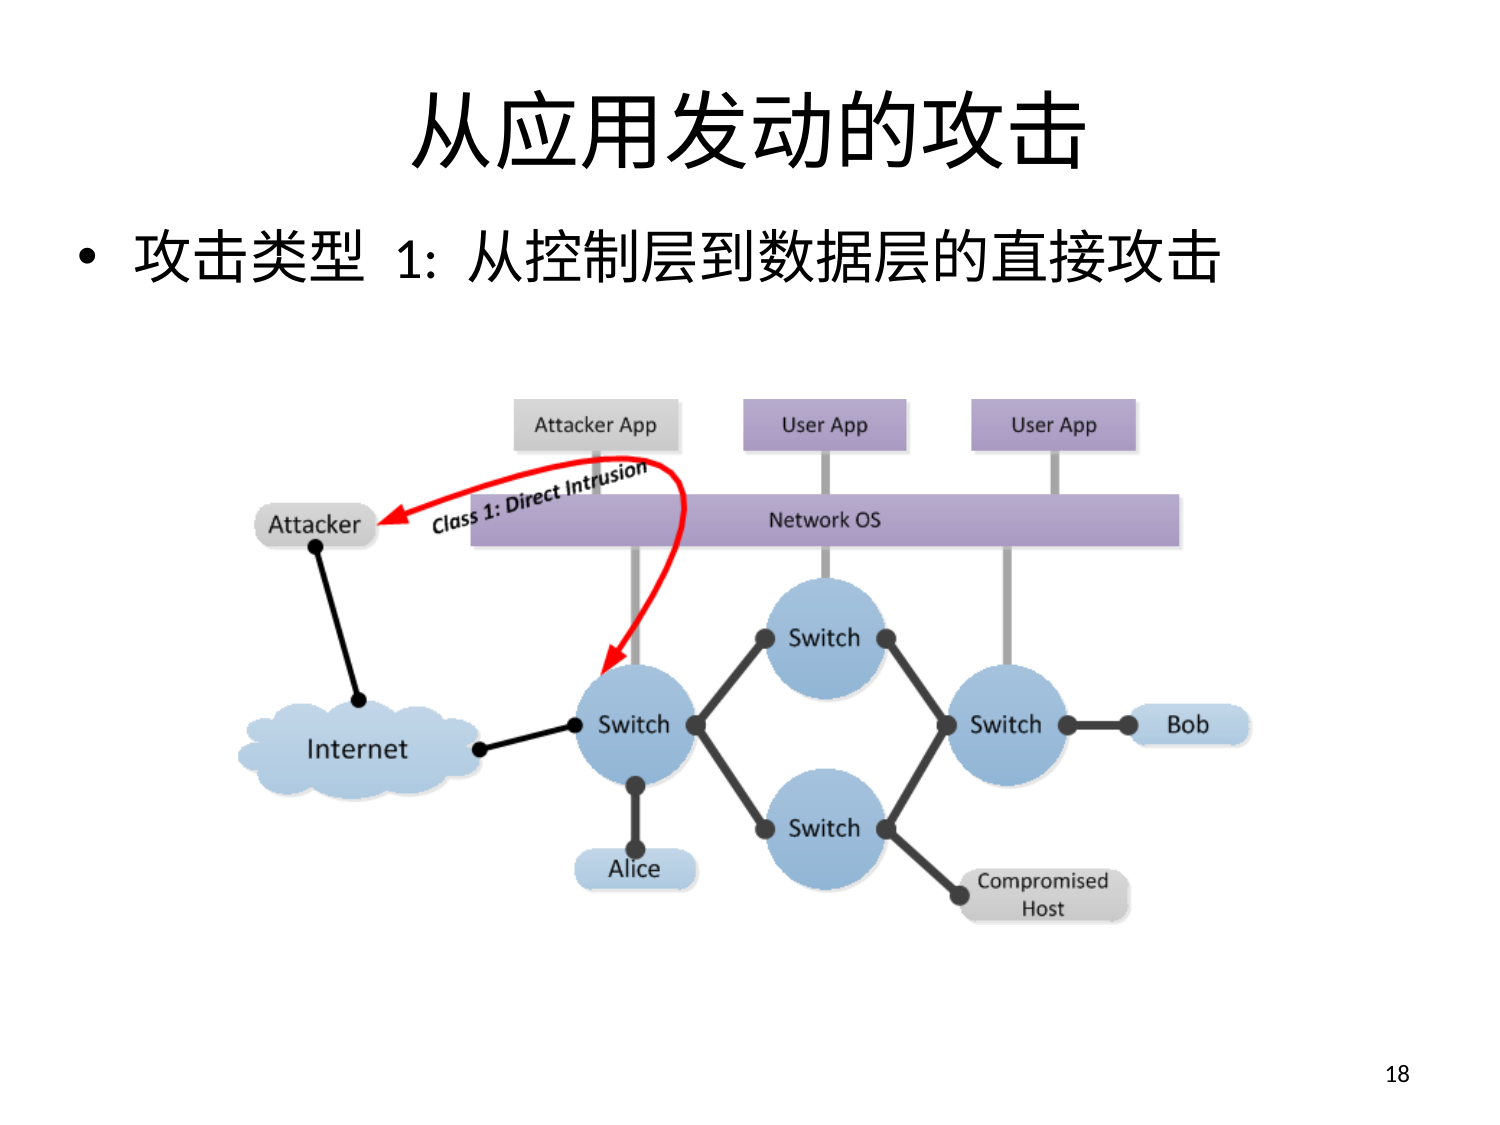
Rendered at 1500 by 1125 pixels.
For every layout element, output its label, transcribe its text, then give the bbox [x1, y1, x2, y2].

list 攻击类型 1: 从控制层到数据层的直接攻击 [62, 212, 1438, 563]
slide_number 18 [1074, 1042, 1425, 1103]
title 从应用发动的攻击 [75, 70, 1425, 188]
picture [237, 399, 1254, 926]
